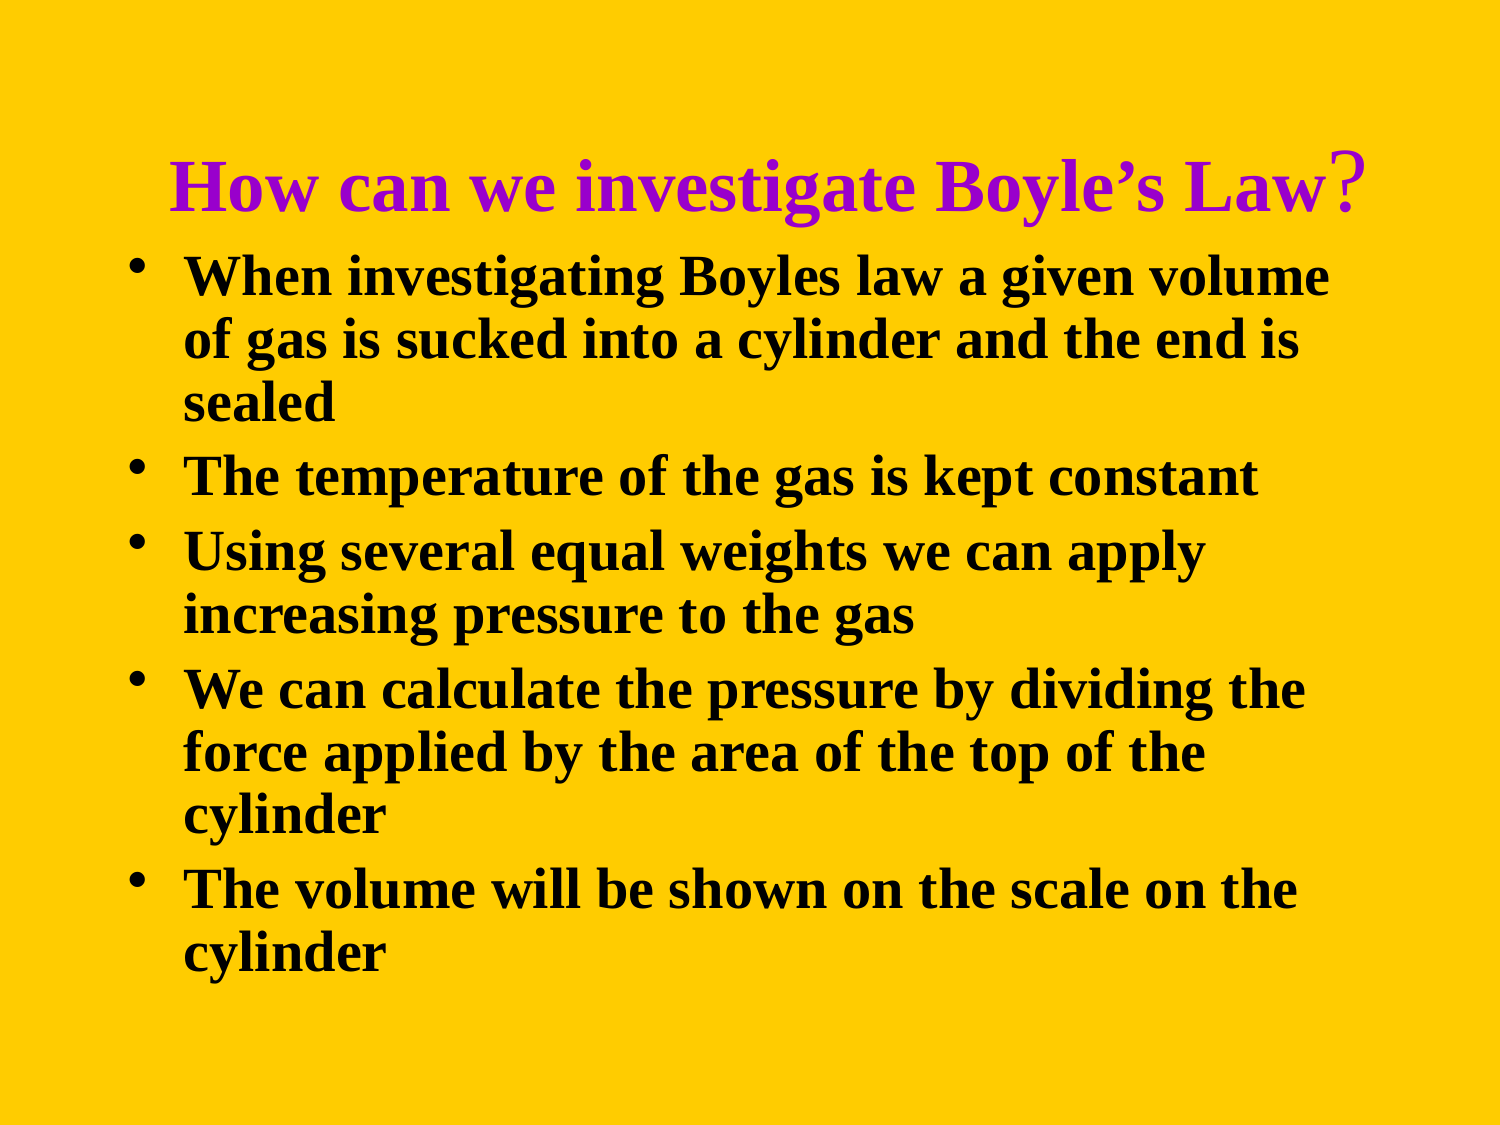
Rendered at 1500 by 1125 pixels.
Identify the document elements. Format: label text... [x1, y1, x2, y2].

list When investigating Boyles law a given volume of gas is sucked into a cylinder and the end is sealed The temperature of the gas is kept constant Using several equal weights we can apply increasing pressure to the gas We can calculate the pressure by dividing the force applied by the area of the top of the cylinder The volume will be shown on the scale on the cylinder [112, 237, 1388, 1000]
title How can we investigate Boyle’s Law? [112, 99, 1425, 250]
